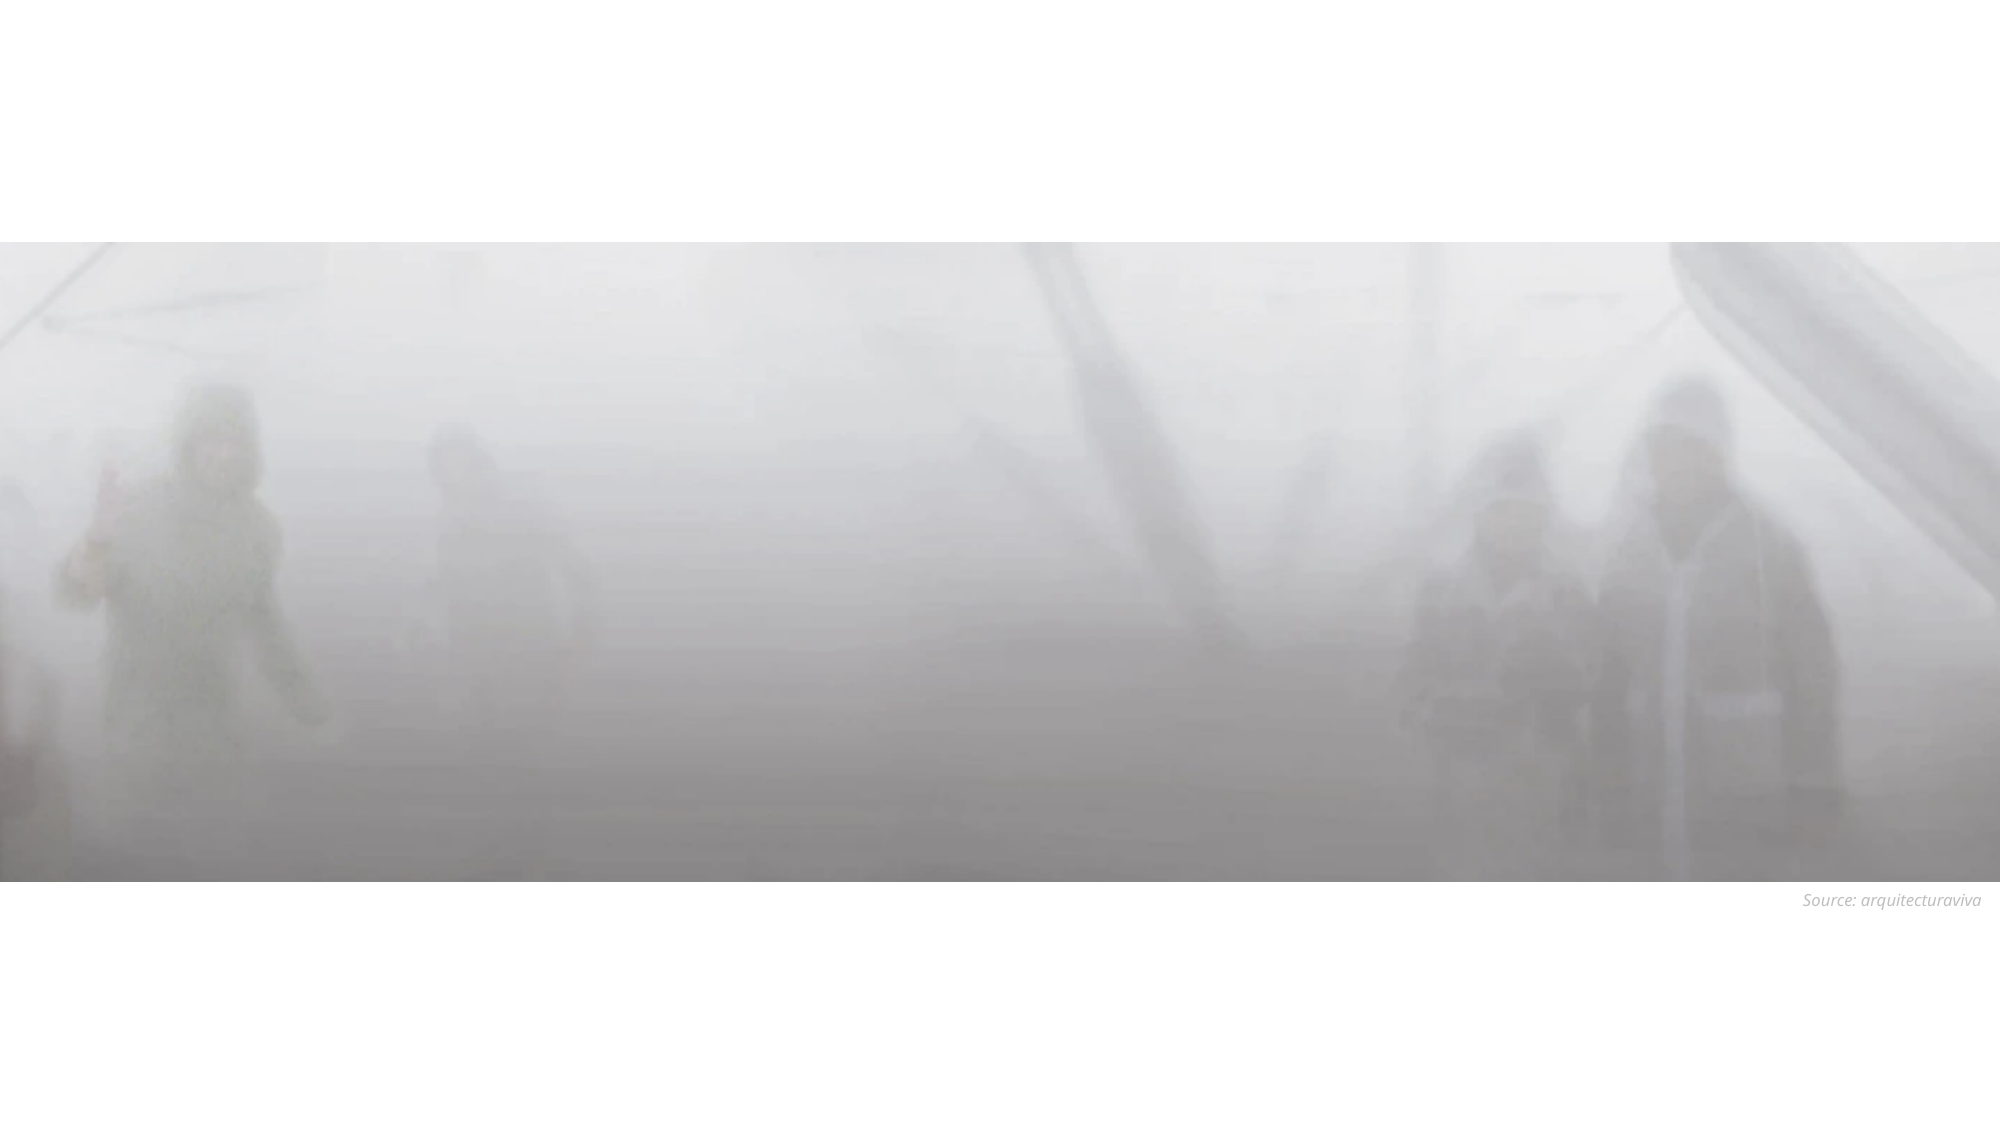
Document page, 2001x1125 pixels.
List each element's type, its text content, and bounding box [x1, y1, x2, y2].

text_box Source: arquitecturaviva [1761, 883, 2000, 917]
picture [0, 242, 2000, 883]
